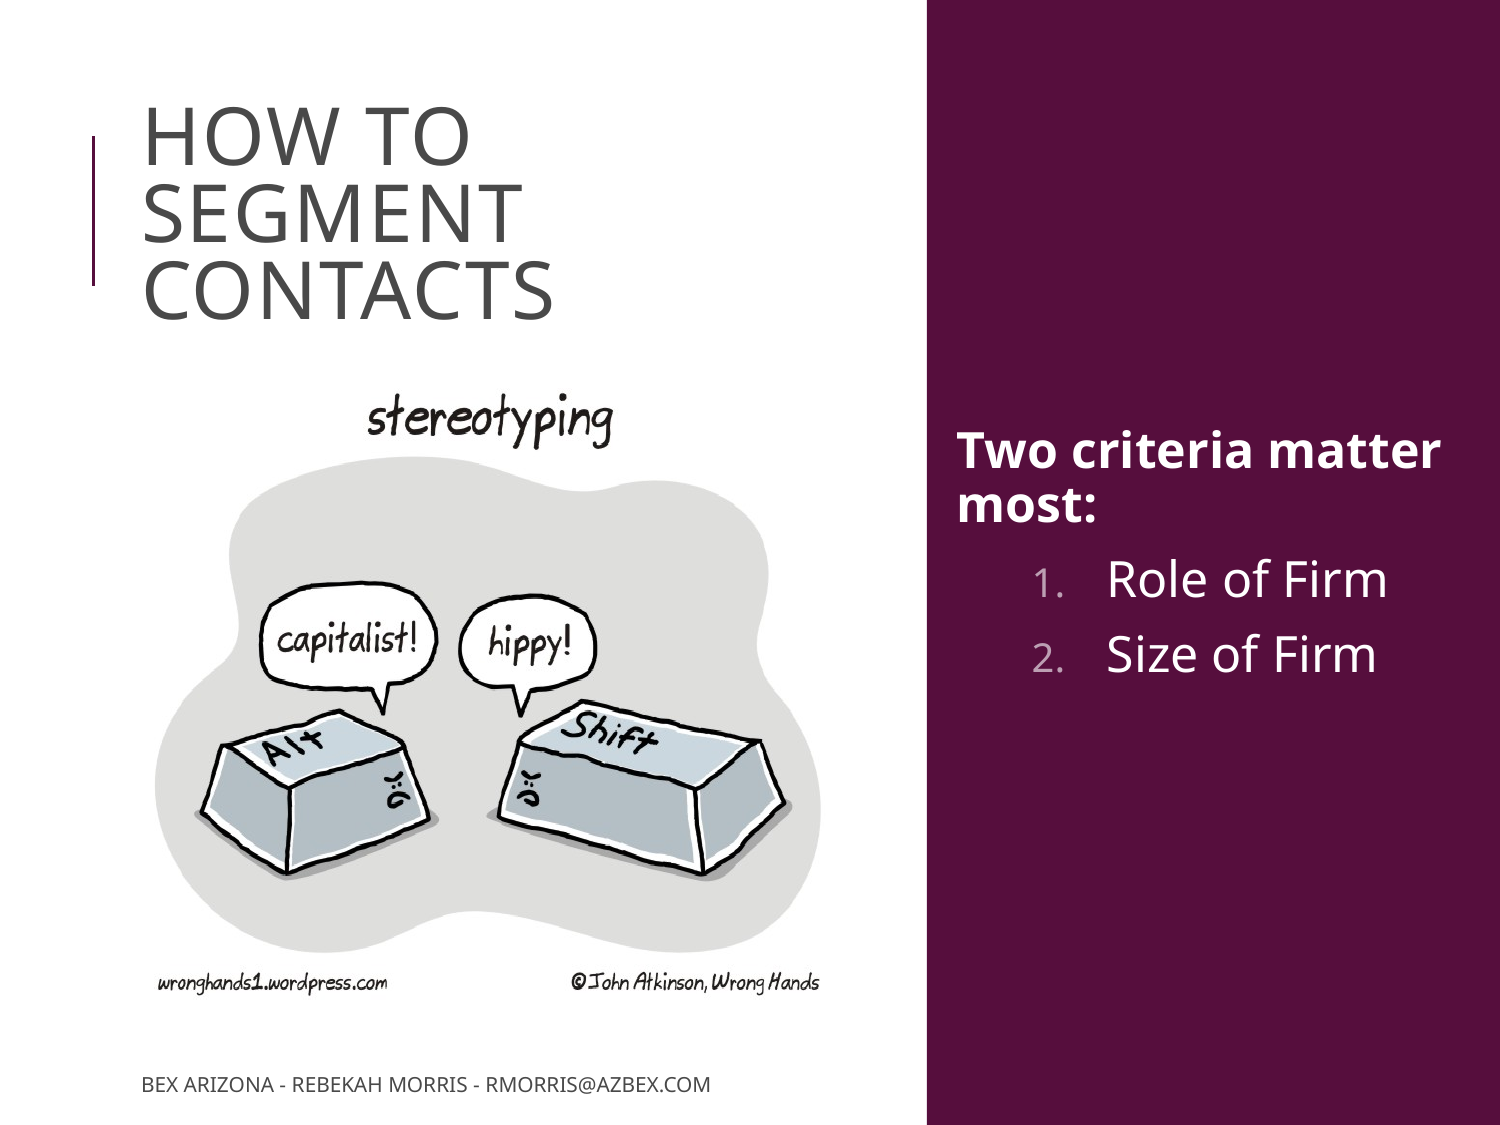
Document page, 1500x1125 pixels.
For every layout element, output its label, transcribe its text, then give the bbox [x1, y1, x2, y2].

text_box Two criteria matter most: Role of Firm Size of Firm [949, 96, 1485, 1013]
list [147, 374, 826, 1013]
footer BEX Arizona - Rebekah Morris - rmorris@azbex.com [126, 1061, 853, 1107]
text_box [926, 0, 1500, 1125]
title How to Segment Contacts [126, 96, 848, 342]
